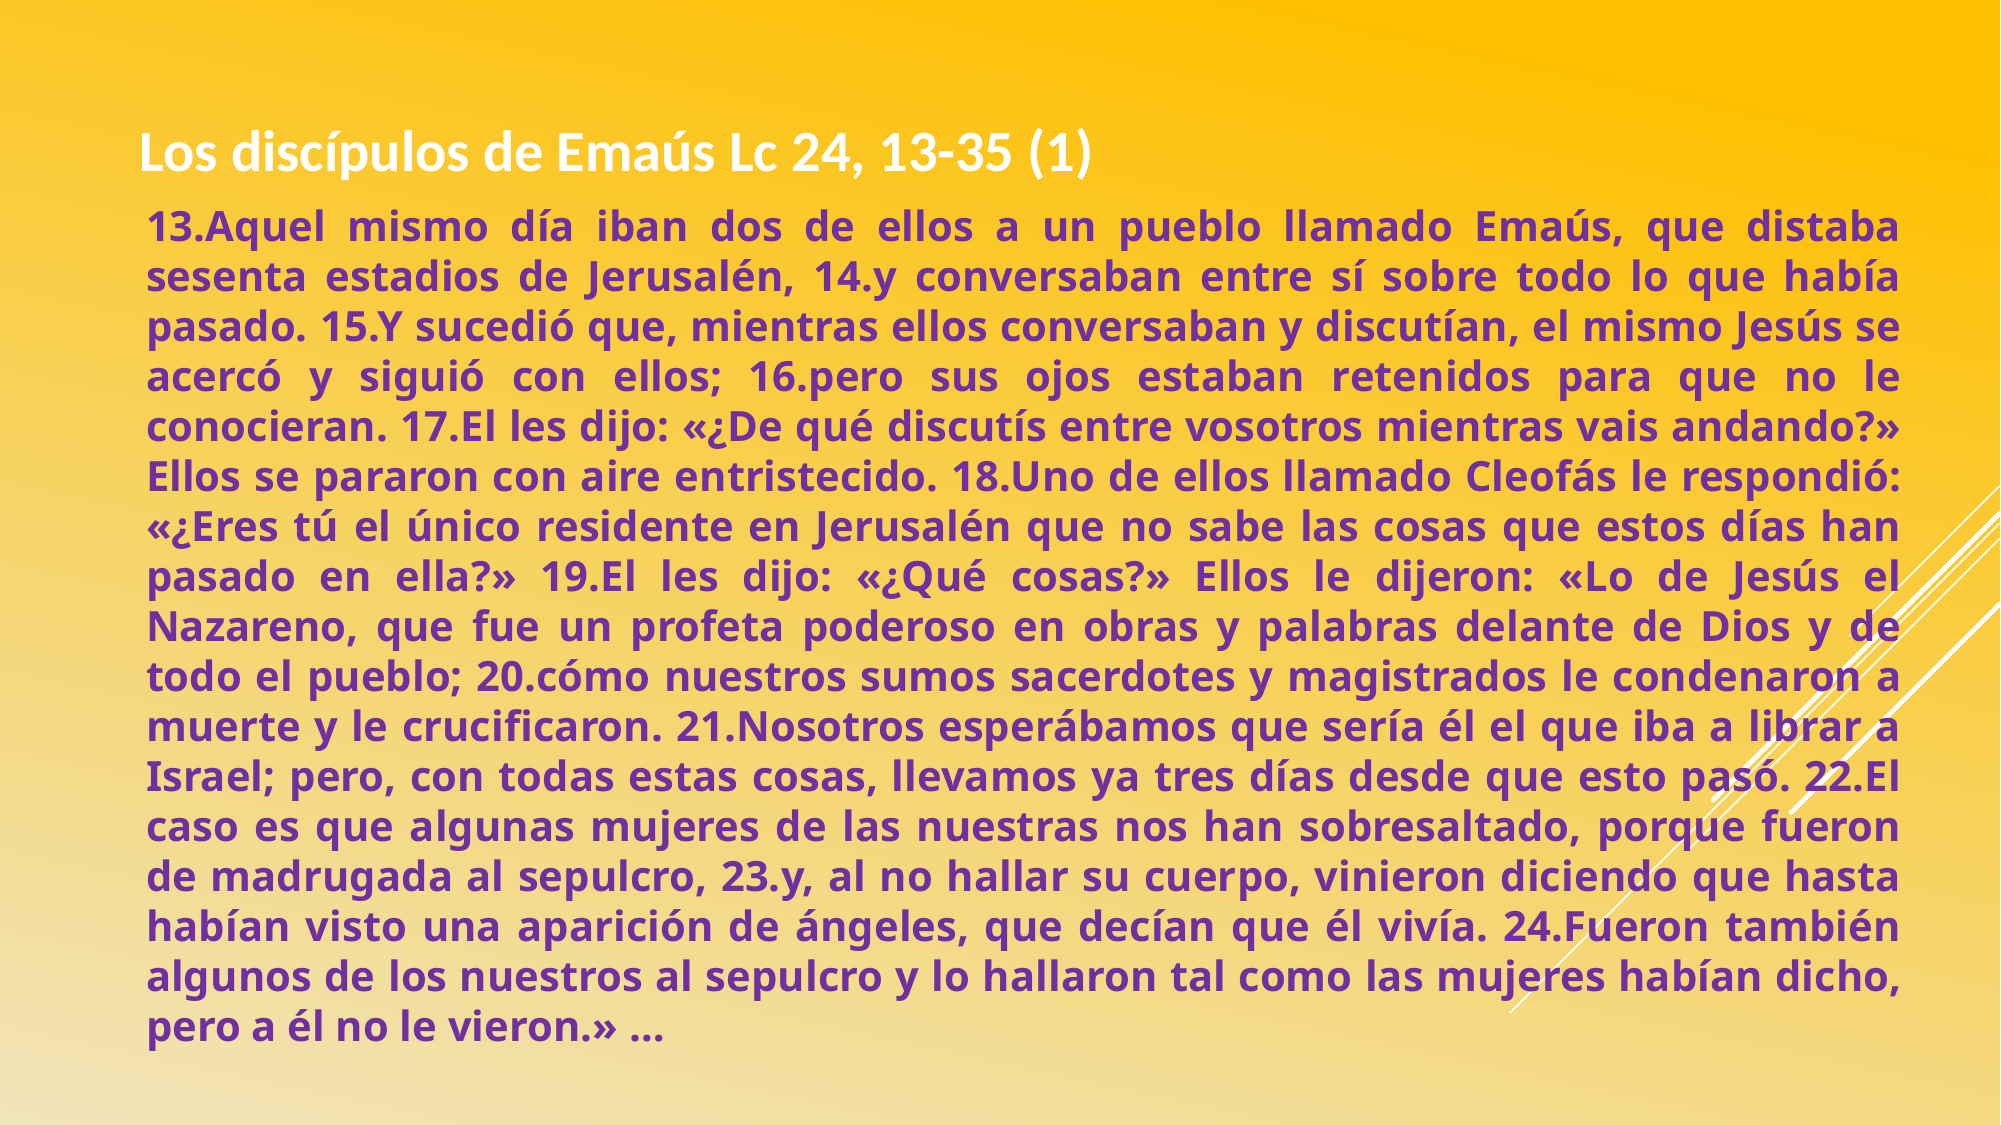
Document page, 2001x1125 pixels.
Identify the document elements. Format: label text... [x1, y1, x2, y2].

text_box Los discípulos de Emaús Lc 24, 13-35 (1) [10, 0, 1166, 191]
text_box 13.Aquel mismo día iban dos de ellos a un pueblo llamado Emaús, que distaba sesenta estadios de Jerusalén, 14.y conversaban entre sí sobre todo lo que había pasado. 15.Y sucedió que, mientras ellos conversaban y discutían, el mismo Jesús se acercó y siguió con ellos; 16.pero sus ojos estaban retenidos para que no le conocieran. 17.El les dijo: «¿De qué discutís entre vosotros mientras vais andando?» Ellos se pararon con aire entristecido. 18.Uno de ellos llamado Cleofás le respondió: «¿Eres tú el único residente en Jerusalén que no sabe las cosas que estos días han pasado en ella?» 19.El les dijo: «¿Qué cosas?» Ellos le dijeron: «Lo de Jesús el Nazareno, que fue un profeta poderoso en obras y palabras delante de Dios y de todo el pueblo; 20.cómo nuestros sumos sacerdotes y magistrados le condenaron a muerte y le crucificaron. 21.Nosotros esperábamos que sería él el que iba a librar a Israel; pero, con todas estas cosas, llevamos ya tres días desde que esto pasó. 22.El caso es que algunas mujeres de las nuestras nos han sobresaltado, porque fueron de madrugada al sepulcro, 23.y, al no hallar su cuerpo, vinieron diciendo que hasta habían visto una aparición de ángeles, que decían que él vivía. 24.Fueron también algunos de los nuestros al sepulcro y lo hallaron tal como las mujeres habían dicho, pero a él no le vieron.» … [131, 191, 1918, 1057]
